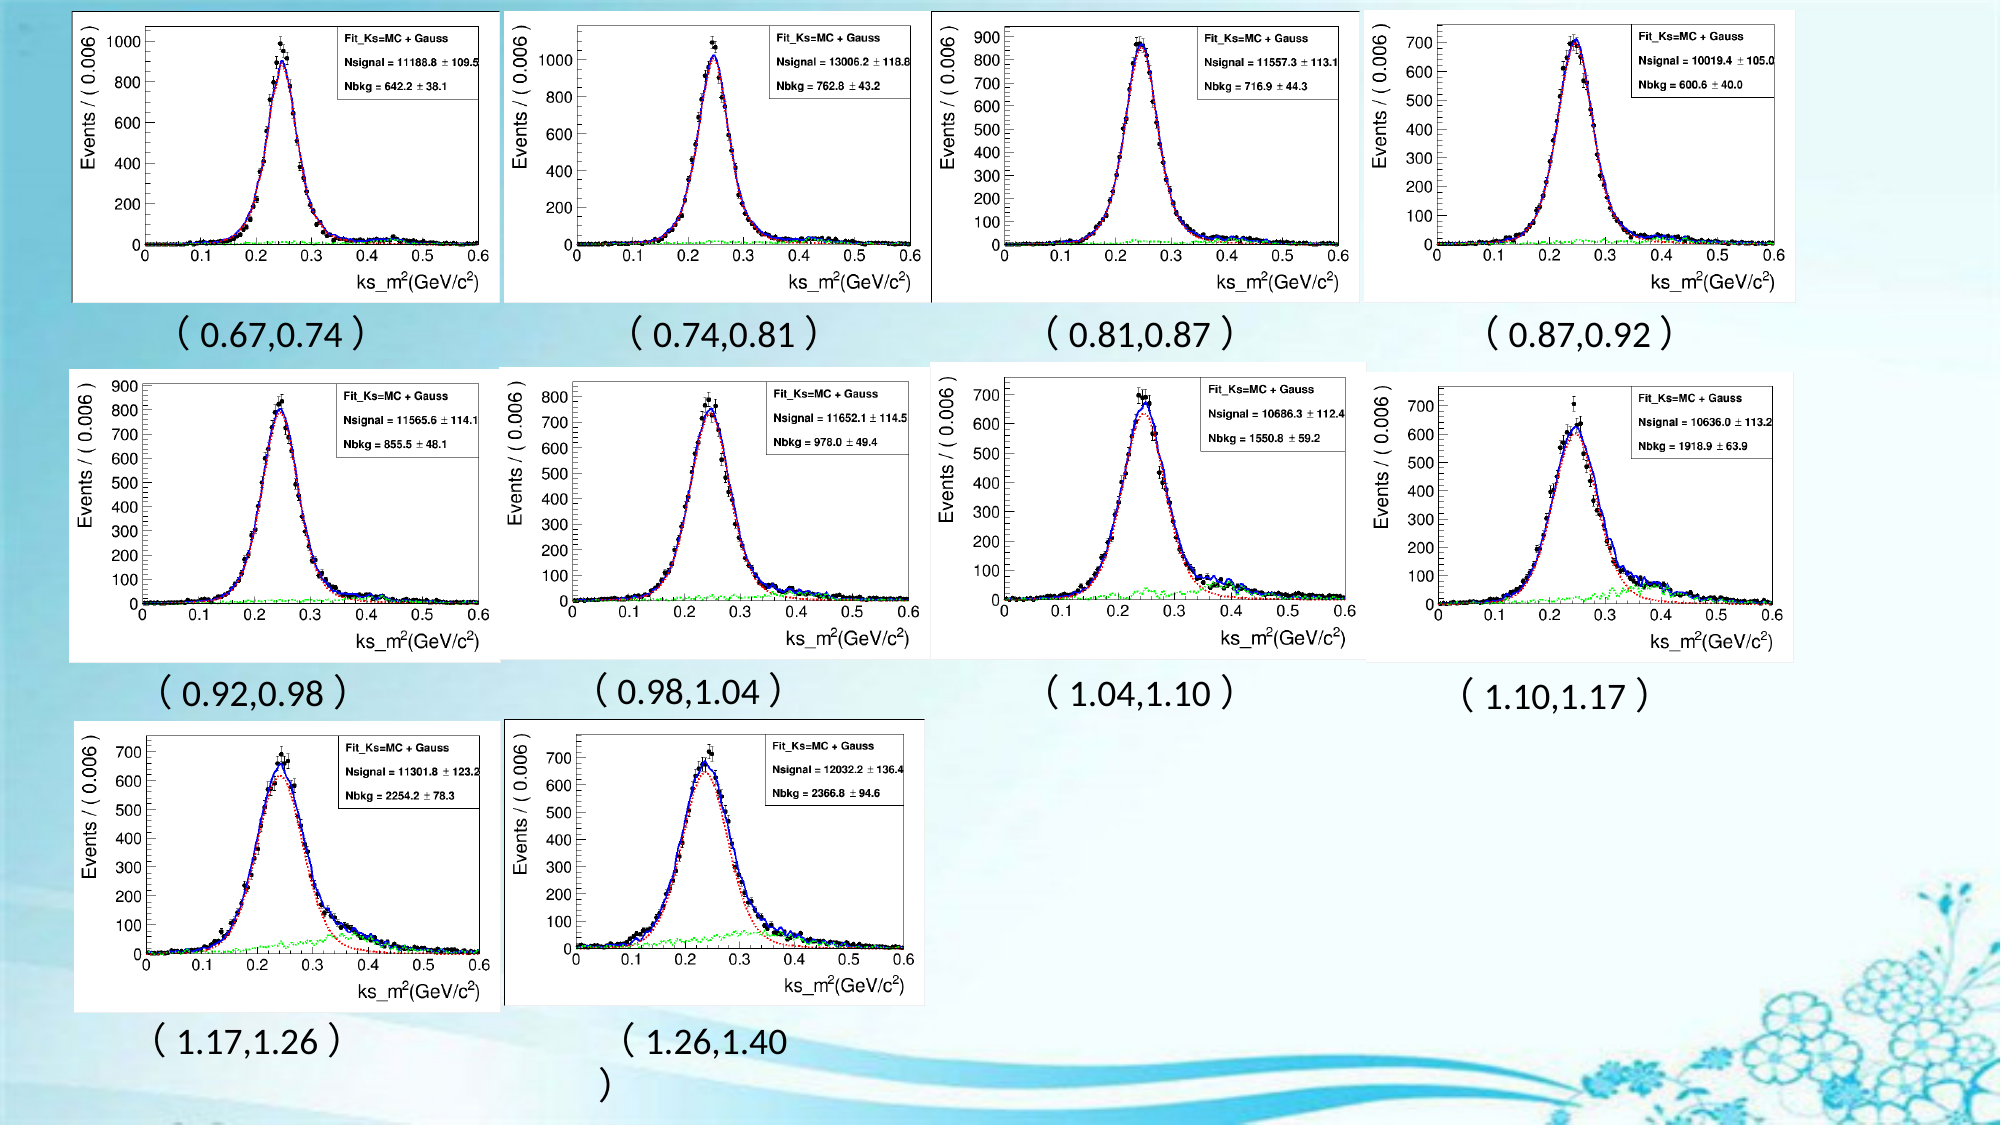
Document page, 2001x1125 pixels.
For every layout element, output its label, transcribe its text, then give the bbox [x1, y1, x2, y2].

text_box （0.87,0.92） [1447, 303, 1713, 362]
text_box （1.04,1.10） [1007, 661, 1289, 722]
text_box （1.17,1.26） [114, 1013, 481, 1070]
text_box （0.67,0.74） [139, 303, 457, 362]
text_box （1.10,1.17） [1422, 664, 1695, 725]
text_box （0.81,0.87） [1007, 303, 1318, 362]
text_box （0.92,0.98） [120, 663, 449, 721]
text_box （0.74,0.81） [591, 303, 878, 362]
text_box （0.98,1.04） [556, 660, 878, 719]
text_box （1.26,1.40） [583, 1009, 845, 1115]
picture [0, 0, 2001, 1125]
